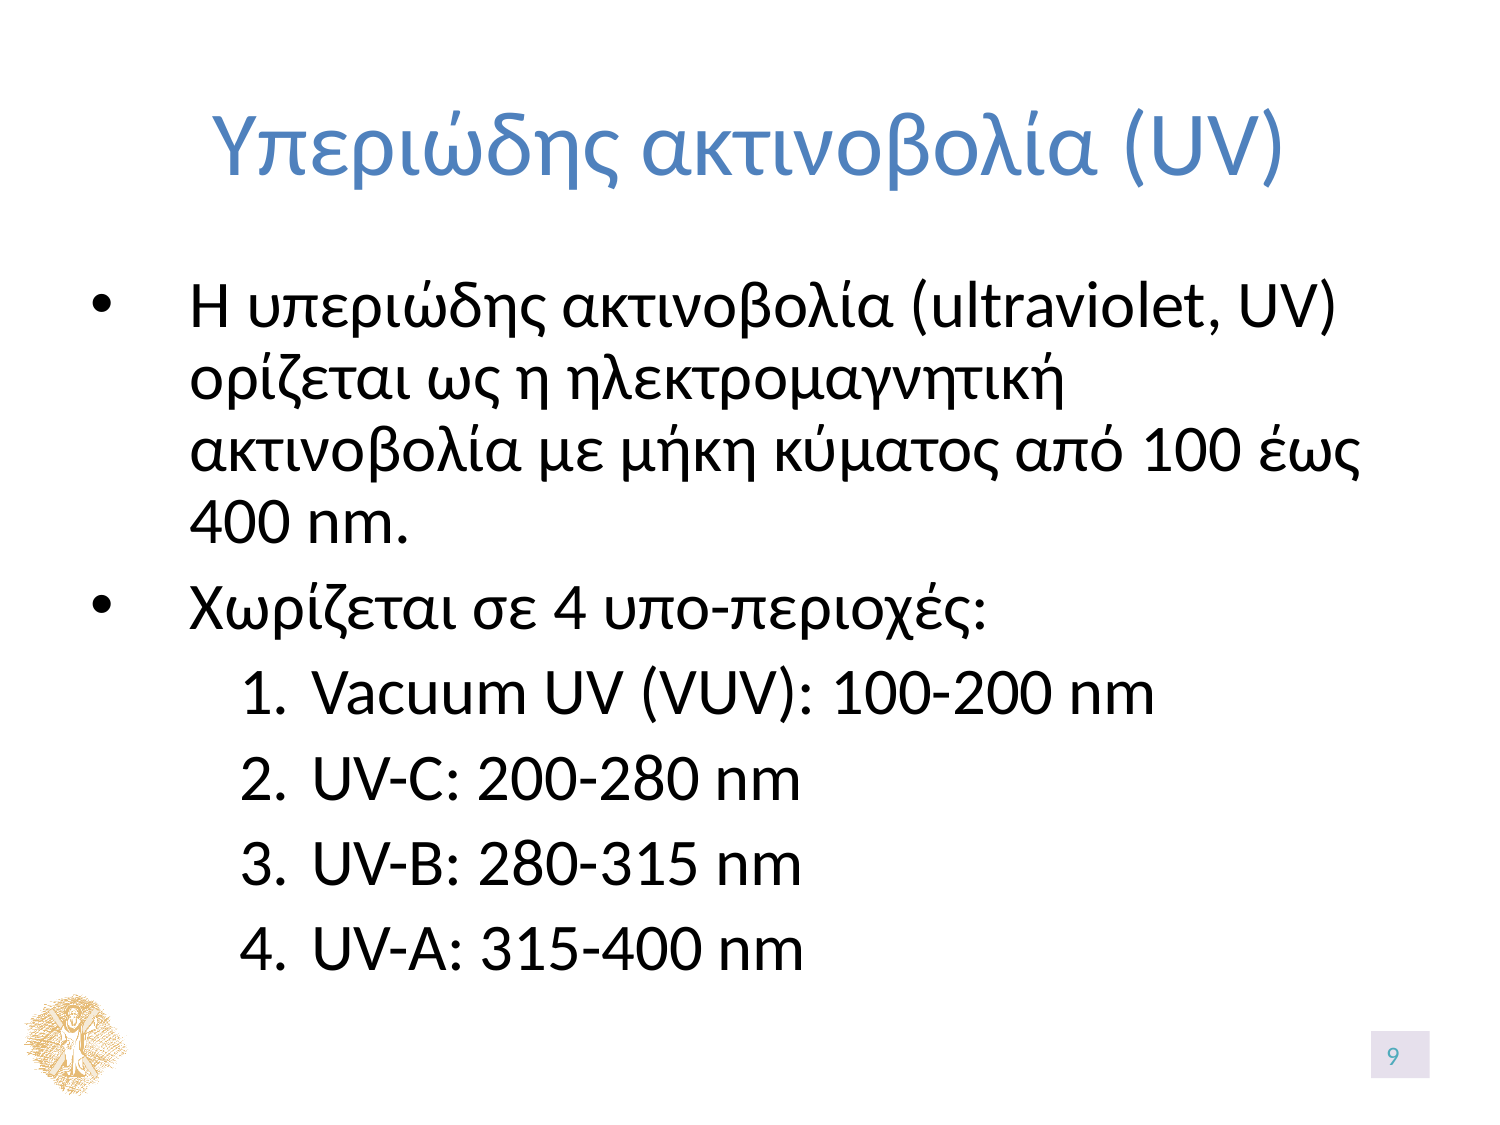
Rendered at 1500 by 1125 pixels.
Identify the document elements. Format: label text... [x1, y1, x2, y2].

list Η υπεριώδης ακτινοβολία (ultraviolet, UV) ορίζεται ως η ηλεκτρομαγνητική ακτινοβολία με μήκη κύματος από 100 έως 400 nm. Χωρίζεται σε 4 υπο-περιοχές: Vacuum UV (VUV): 100-200 nm UV-C: 200-280 nm UV-B: 280-315 nm UV-A: 315-400 nm [75, 262, 1425, 1005]
title Υπεριώδης ακτινοβολία (UV) [75, 45, 1425, 233]
picture [17, 984, 137, 1101]
text_box 9 [1371, 1031, 1430, 1079]
